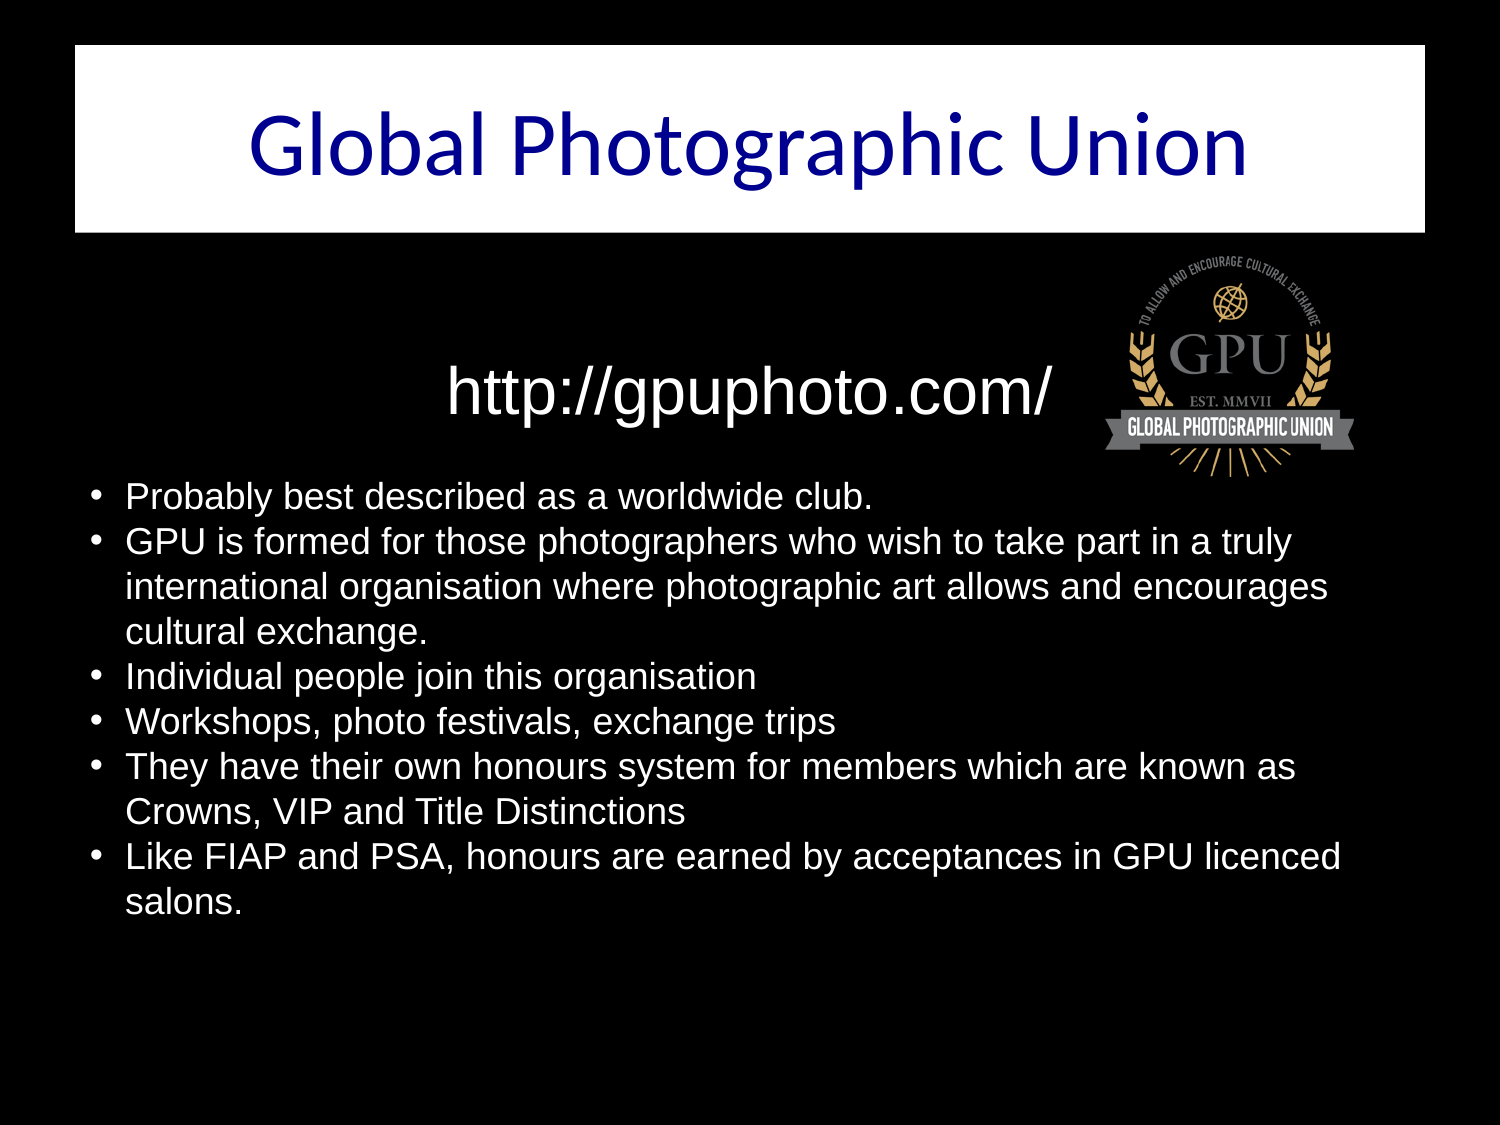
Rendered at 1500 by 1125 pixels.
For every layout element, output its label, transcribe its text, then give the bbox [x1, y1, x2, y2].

title Global Photographic Union [75, 45, 1425, 233]
text_box http://gpuphoto.com/ Probably best described as a worldwide club. GPU is formed for those photographers who wish to take part in a truly international organisation where photographic art allows and encourages cultural exchange. Individual people join this organisation Workshops, photo festivals, exchange trips They have their own honours system for members which are known as Crowns, VIP and Title Distinctions Like FIAP and PSA, honours are earned by acceptances in GPU licenced salons. [74, 340, 1425, 975]
picture [1105, 256, 1354, 478]
